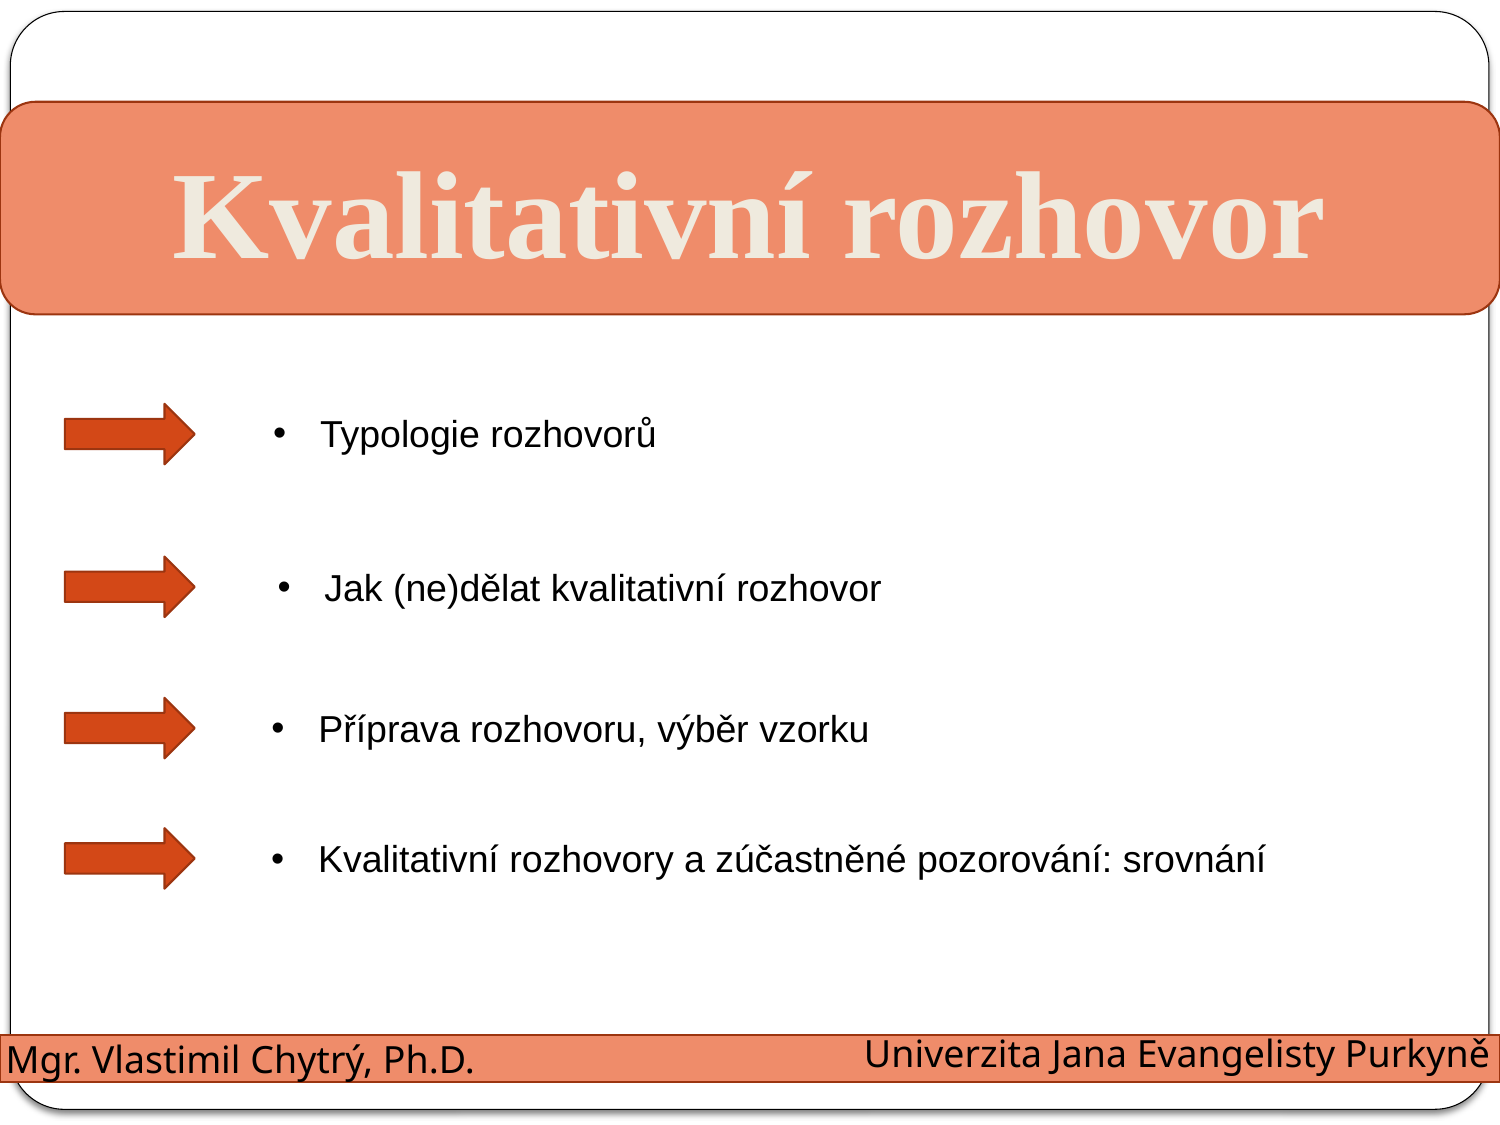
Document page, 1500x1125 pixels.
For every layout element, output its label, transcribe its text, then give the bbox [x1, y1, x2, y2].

text_box [63, 696, 196, 760]
text_box [63, 555, 196, 619]
text_box Mgr. Vlastimil Chytrý, Ph.D. [0, 1028, 491, 1088]
text_box [491, 1034, 849, 1083]
text_box Jak (ne)dělat kvalitativní rozhovor [262, 556, 918, 617]
text_box Příprava rozhovoru, výběr vzorku [256, 697, 896, 758]
text_box Kvalitativní rozhovor [0, 100, 1500, 316]
text_box Typologie rozhovorů [258, 402, 1009, 463]
text_box [63, 827, 196, 890]
text_box Univerzita Jana Evangelisty Purkyně [849, 1023, 1500, 1083]
text_box [63, 402, 196, 466]
text_box Kvalitativní rozhovory a zúčastněné pozorování: srovnání [256, 828, 1293, 888]
